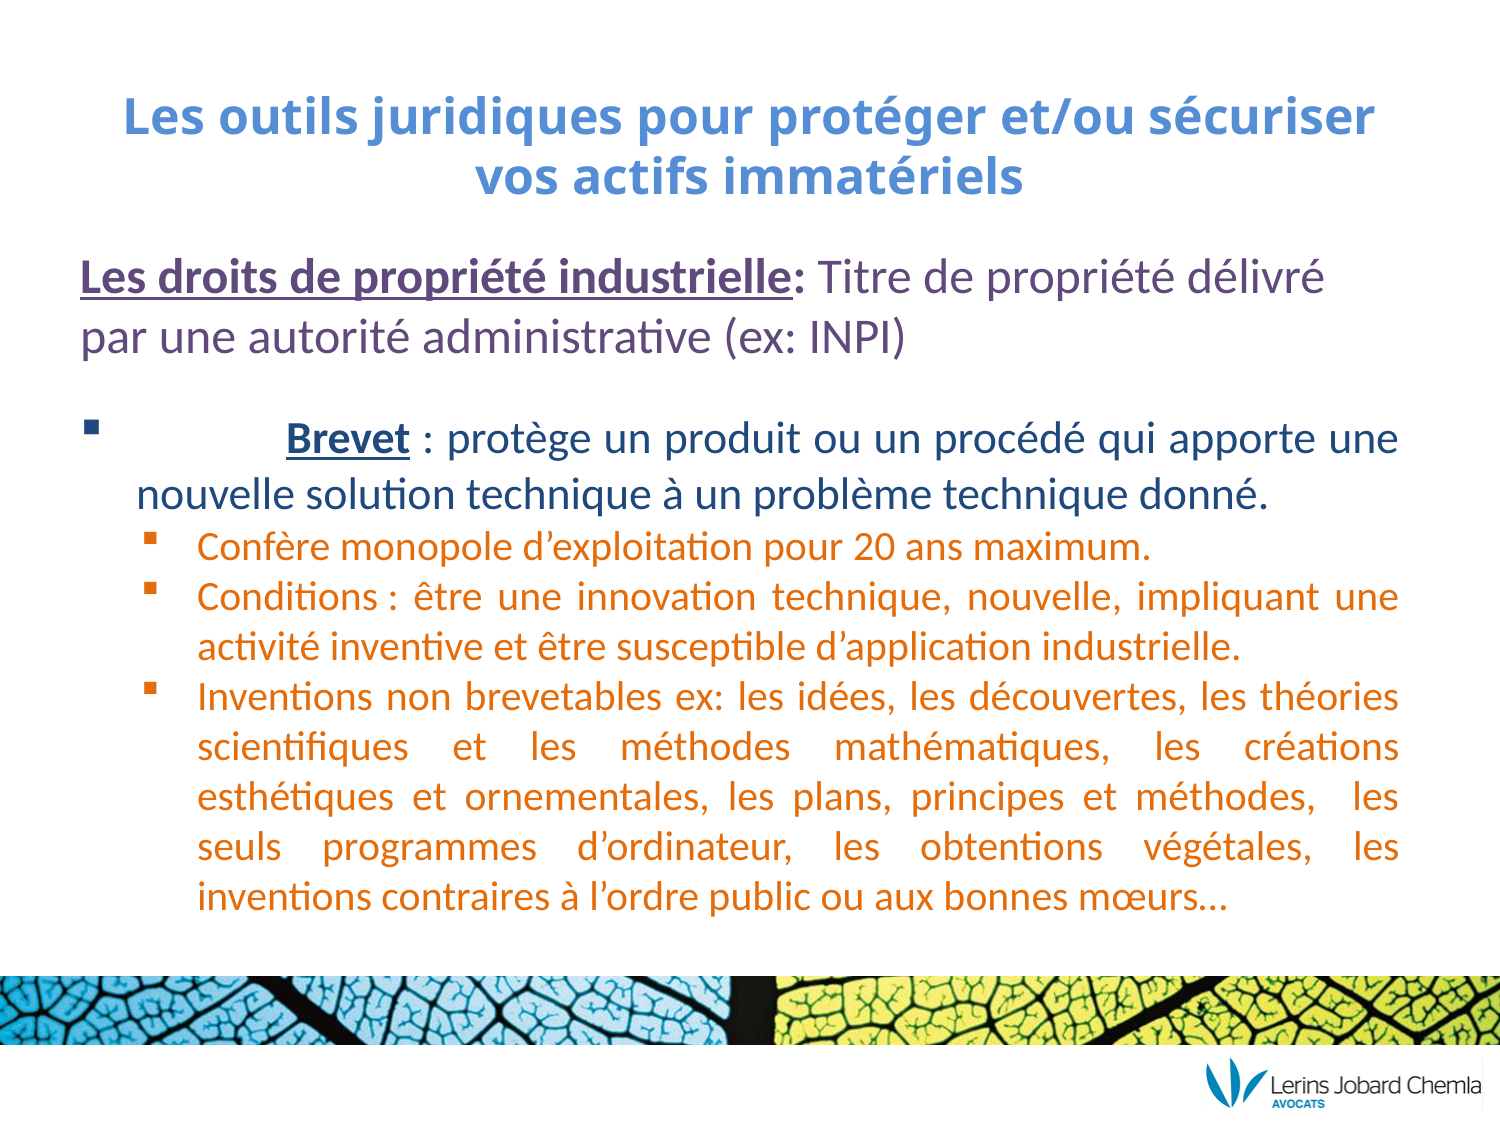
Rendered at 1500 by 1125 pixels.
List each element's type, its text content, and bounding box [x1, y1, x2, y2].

picture [23, 975, 36, 981]
picture [86, 1040, 100, 1045]
list Les droits de propriété industrielle: Titre de propriété délivré par une autorité administrative (ex: INPI) Brevet : protège un produit ou un procédé qui apporte une nouvelle solution technique à un problème technique donné. Confère monopole d’exploitation pour 20 ans maximum. Conditions : être une innovation technique, nouvelle, impliquant une activité inventive et être susceptible d’application industrielle. Inventions non brevetables ex: les idées, les découvertes, les théories scientifiques et les méthodes mathématiques, les créations esthétiques et ornementales, les plans, principes et méthodes, les seuls programmes d’ordinateur, les obtentions végétales, les inventions contraires à l’ordre public ou aux bonnes mœurs… [64, 196, 1415, 974]
title Les outils juridiques pour protéger et/ou sécuriser vos actifs immatériels [75, 45, 1425, 244]
picture [0, 1018, 11, 1033]
picture [0, 975, 1500, 1125]
